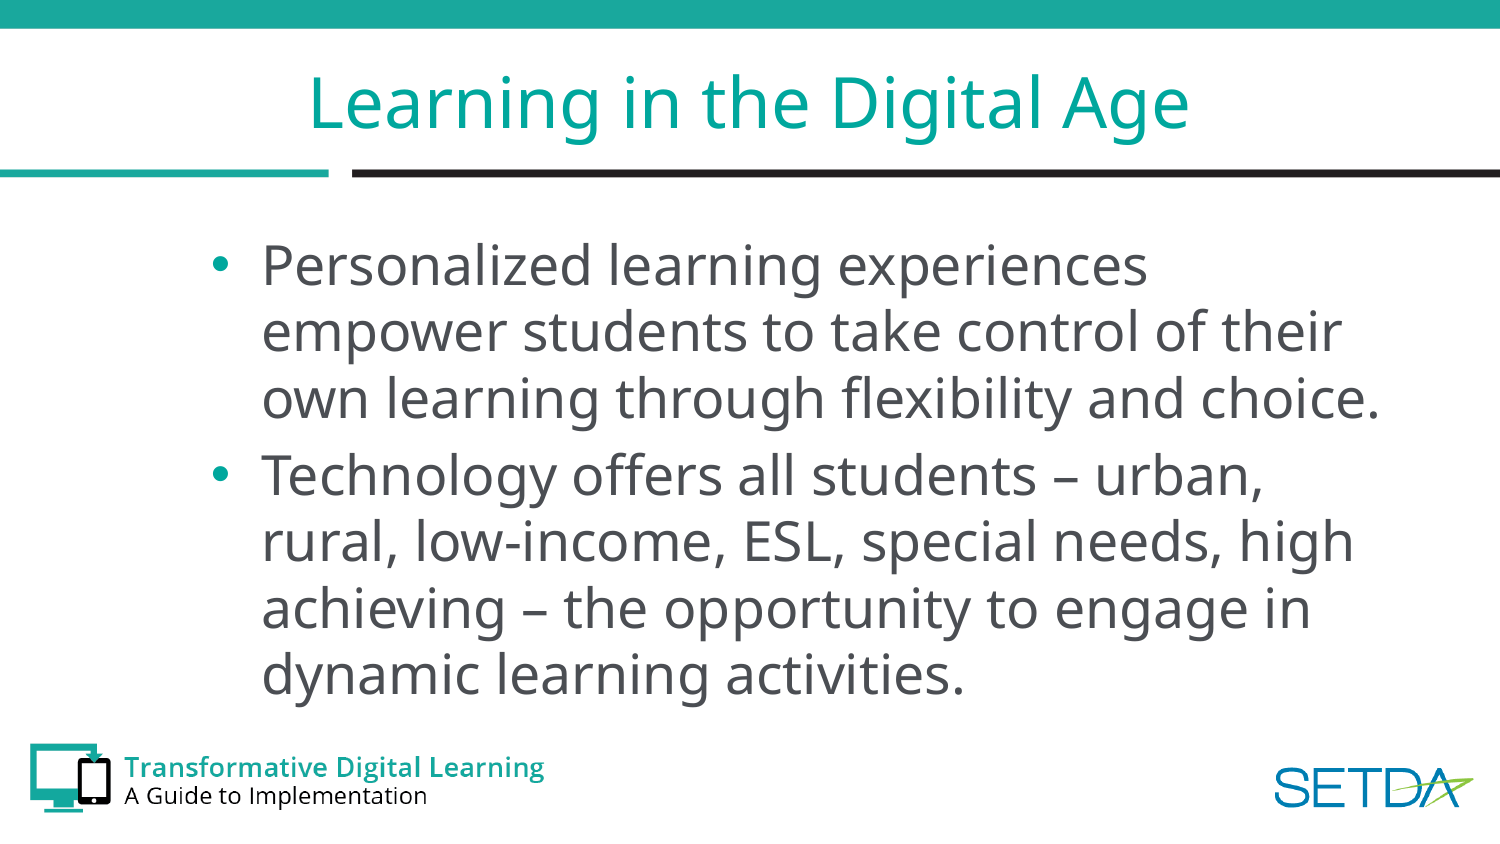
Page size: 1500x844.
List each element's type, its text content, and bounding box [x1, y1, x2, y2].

title Learning in the Digital Age [75, 45, 1425, 155]
picture [0, 0, 1500, 844]
list Personalized learning experiences empower students to take control of their own learning through flexibility and choice. Technology offers all students – urban, rural, low-income, ESL, special needs, high achieving – the opportunity to engage in dynamic learning activities. [195, 222, 1425, 754]
